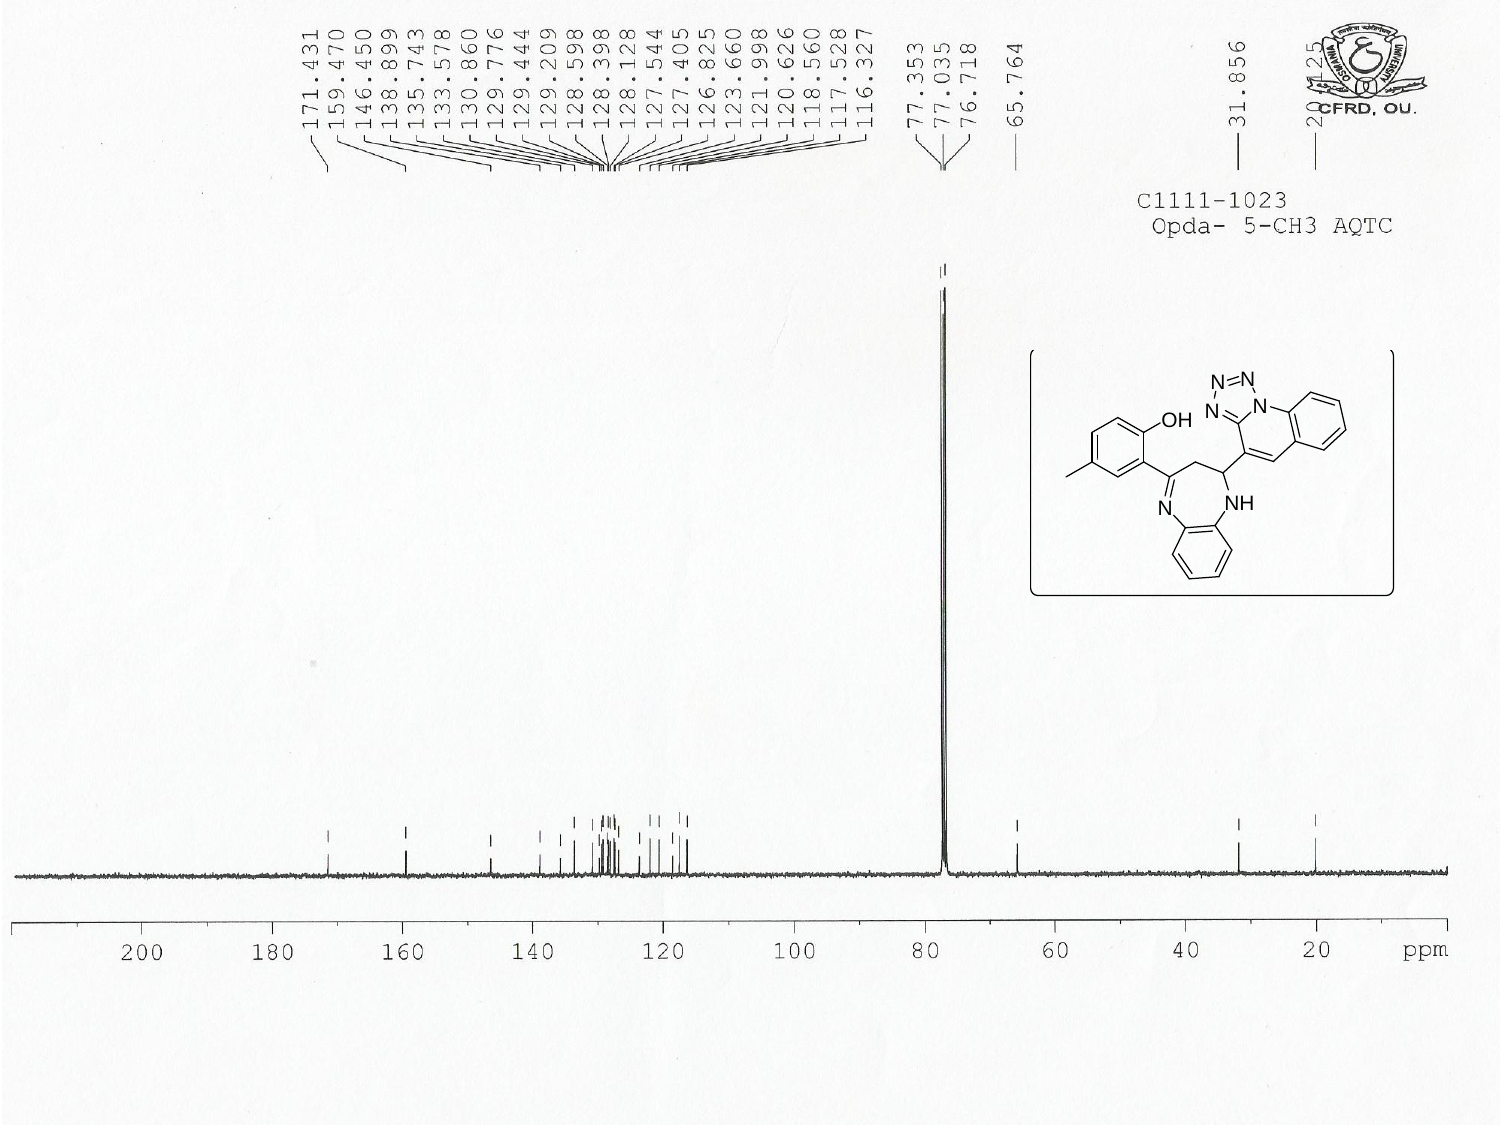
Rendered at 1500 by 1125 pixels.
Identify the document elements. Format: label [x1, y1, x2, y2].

picture [2, 0, 1500, 1125]
text_box [1024, 349, 1401, 611]
